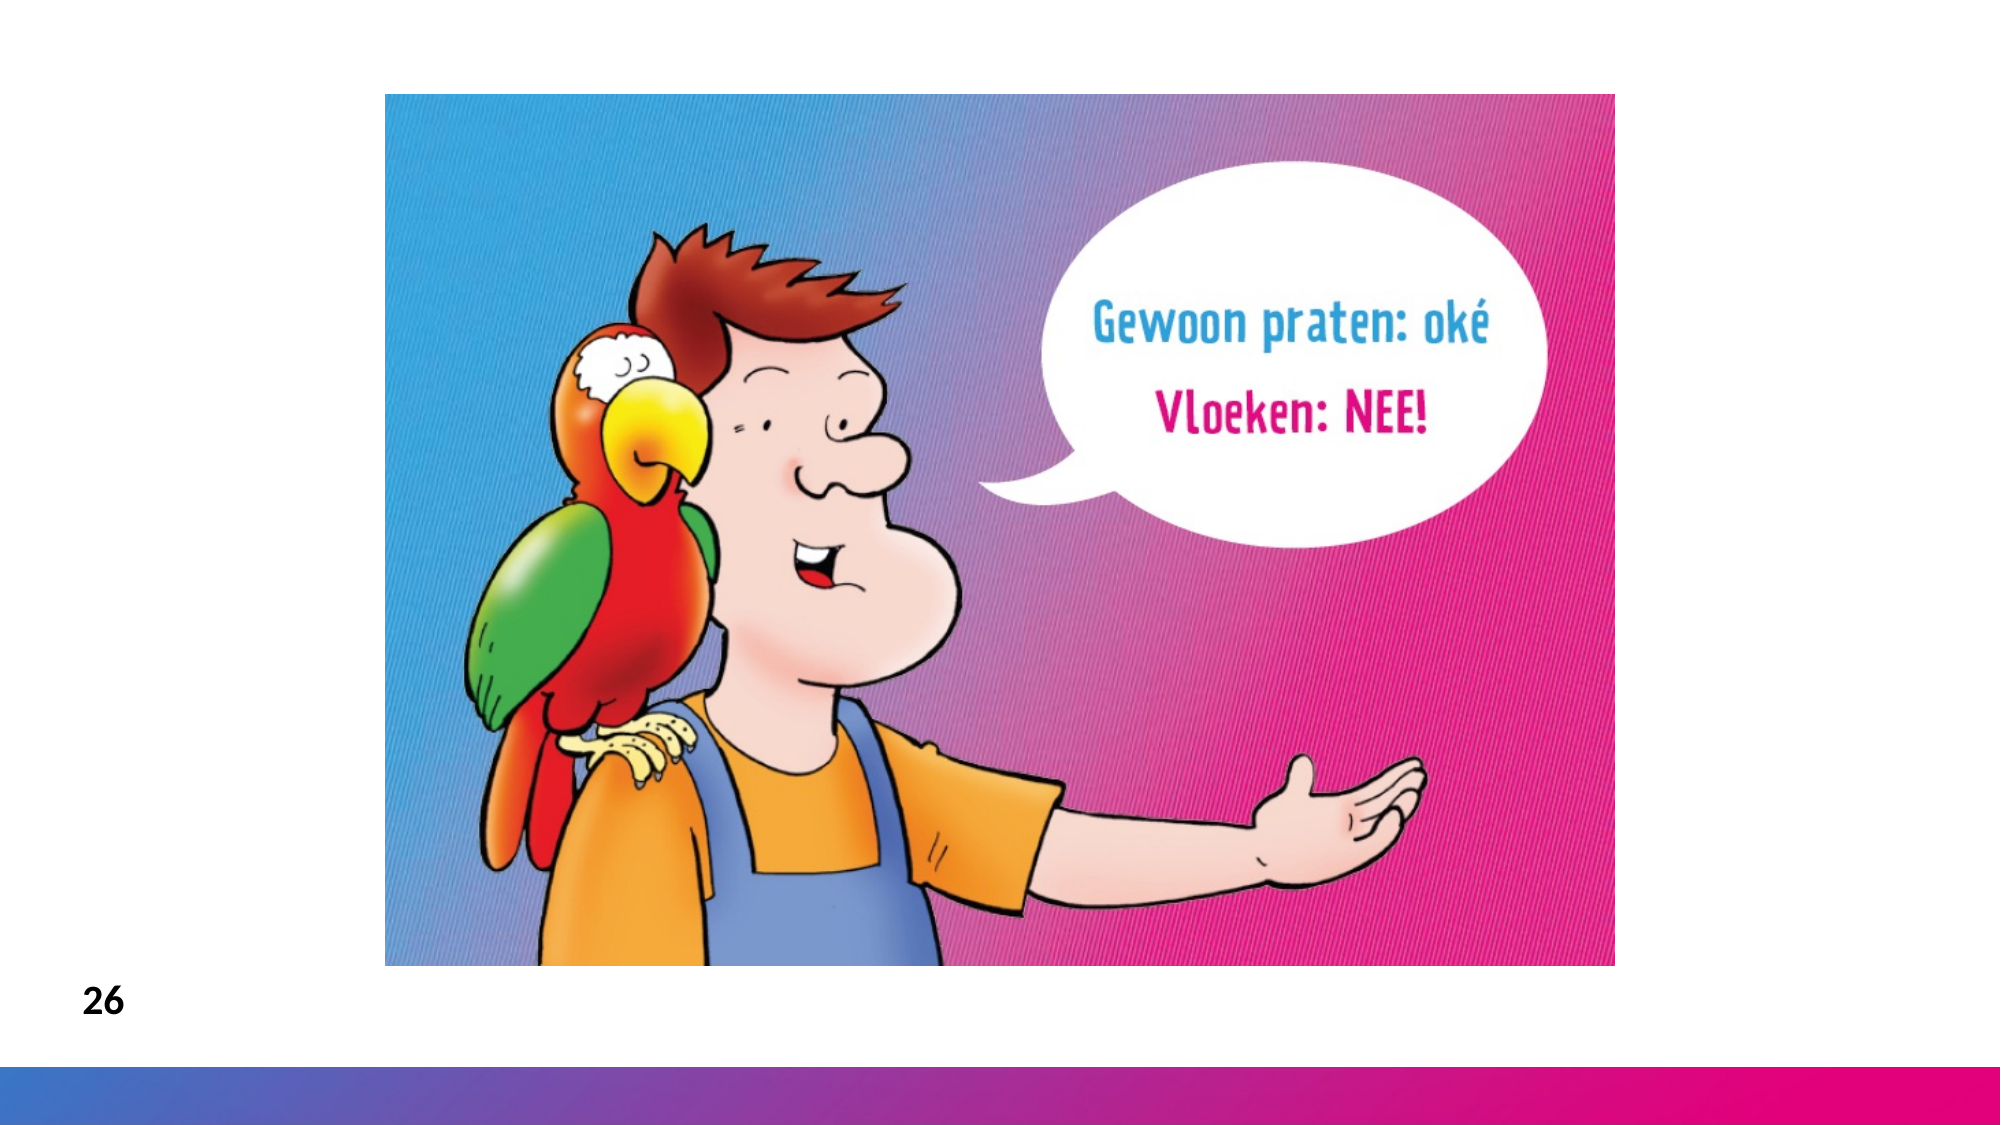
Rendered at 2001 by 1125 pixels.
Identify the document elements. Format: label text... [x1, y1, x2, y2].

text_box 26 [67, 965, 140, 1030]
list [385, 94, 1615, 966]
picture [0, 1067, 2000, 1125]
